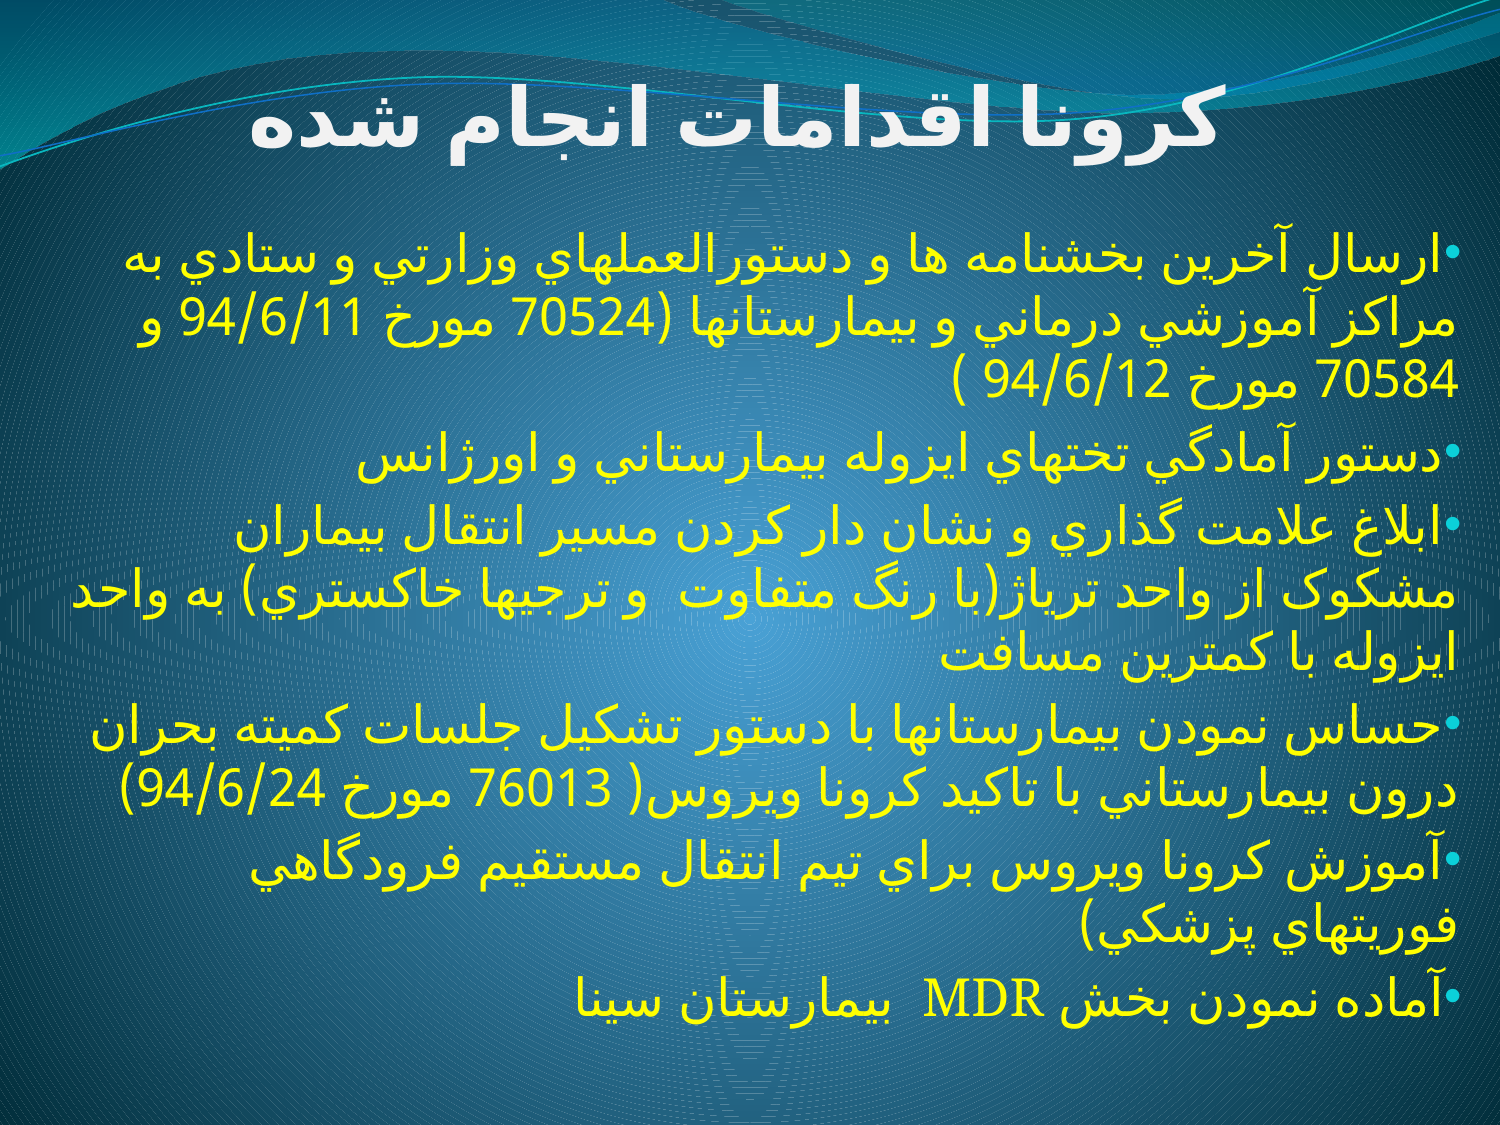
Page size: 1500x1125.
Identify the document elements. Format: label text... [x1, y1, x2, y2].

title کرونا اقدامات انجام شده [112, 62, 1388, 163]
subtitle ارسال آخرين بخشنامه ها و دستورالعملهاي وزارتي و ستادي به مراکز آموزشي درماني و بيمارستانها (70524 مورخ 94/6/11 و 70584 مورخ 94/6/12 ) دستور آمادگي تختهاي ايزوله بيمارستاني و اورژانس ابلاغ علامت گذاري و نشان دار کردن مسير انتقال بيماران مشکوک از واحد ترياژ(با رنگ متفاوت و ترجيها خاکستري) به واحد ايزوله با کمترين مسافت حساس نمودن بيمارستانها با دستور تشکيل جلسات کميته بحران درون بيمارستاني با تاکيد کرونا ويروس( 76013 مورخ 94/6/24) آموزش کرونا ويروس براي تيم انتقال مستقيم فرودگاهي فوريتهاي پزشکي) آماده نمودن بخش MDR بيمارستان سينا [50, 212, 1463, 1038]
